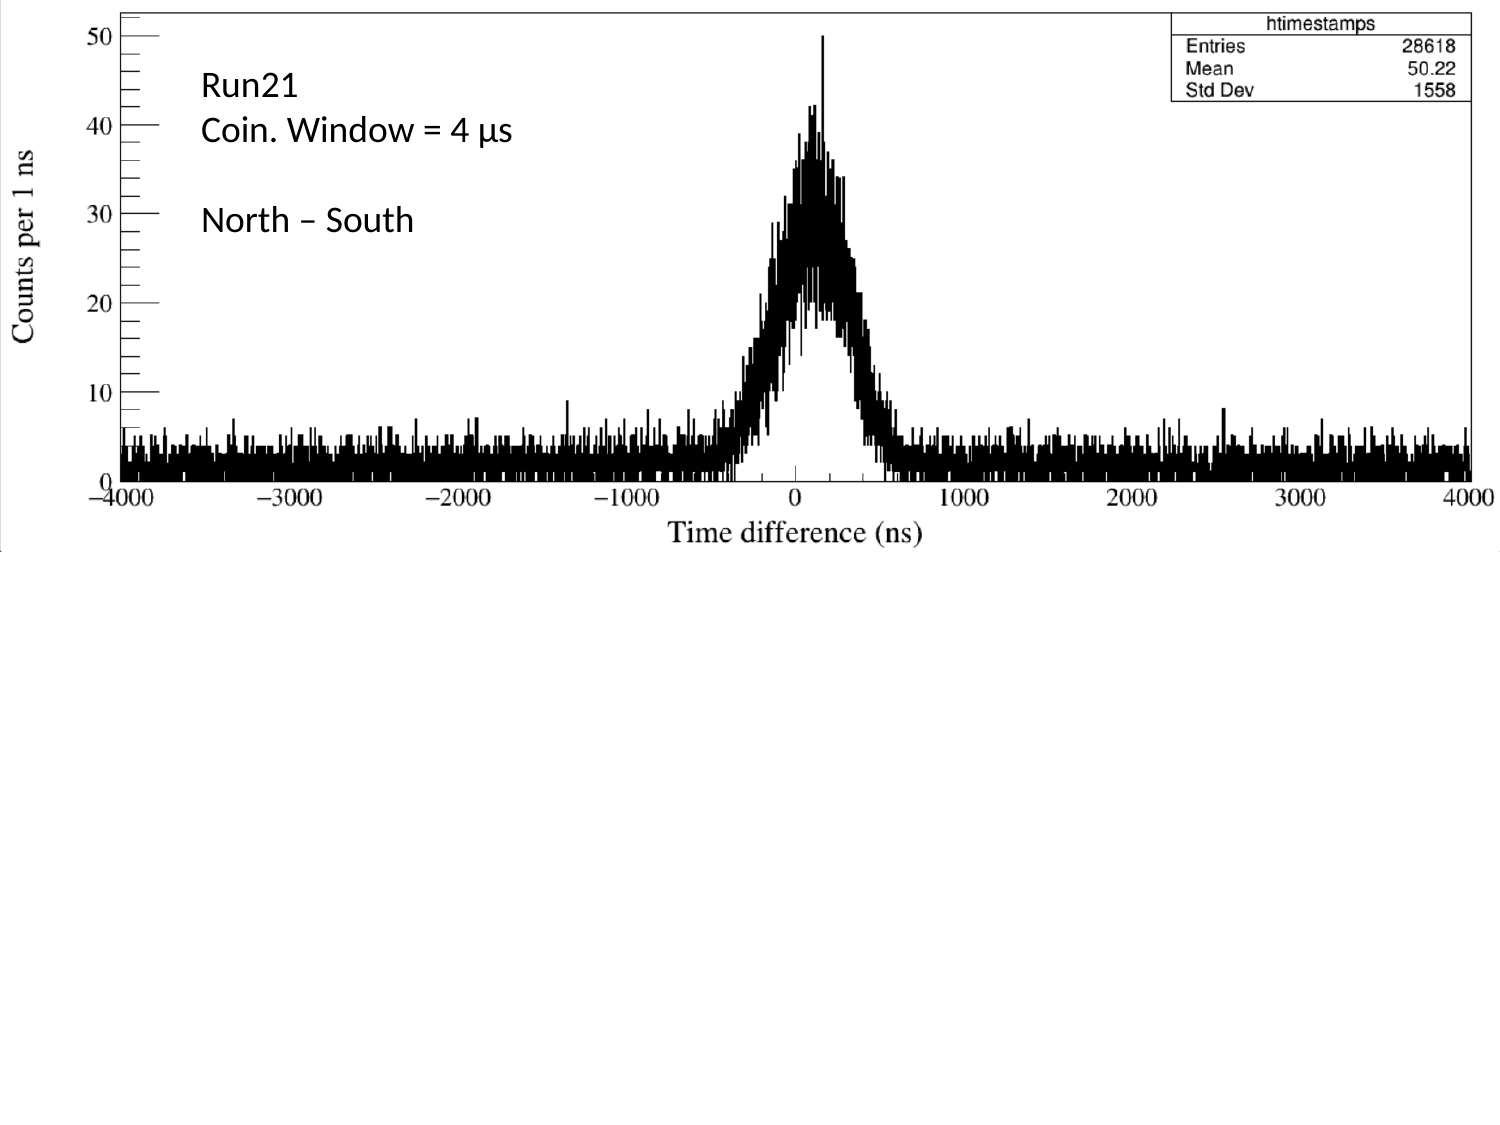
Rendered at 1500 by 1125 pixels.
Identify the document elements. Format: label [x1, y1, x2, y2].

picture [0, 0, 1500, 552]
